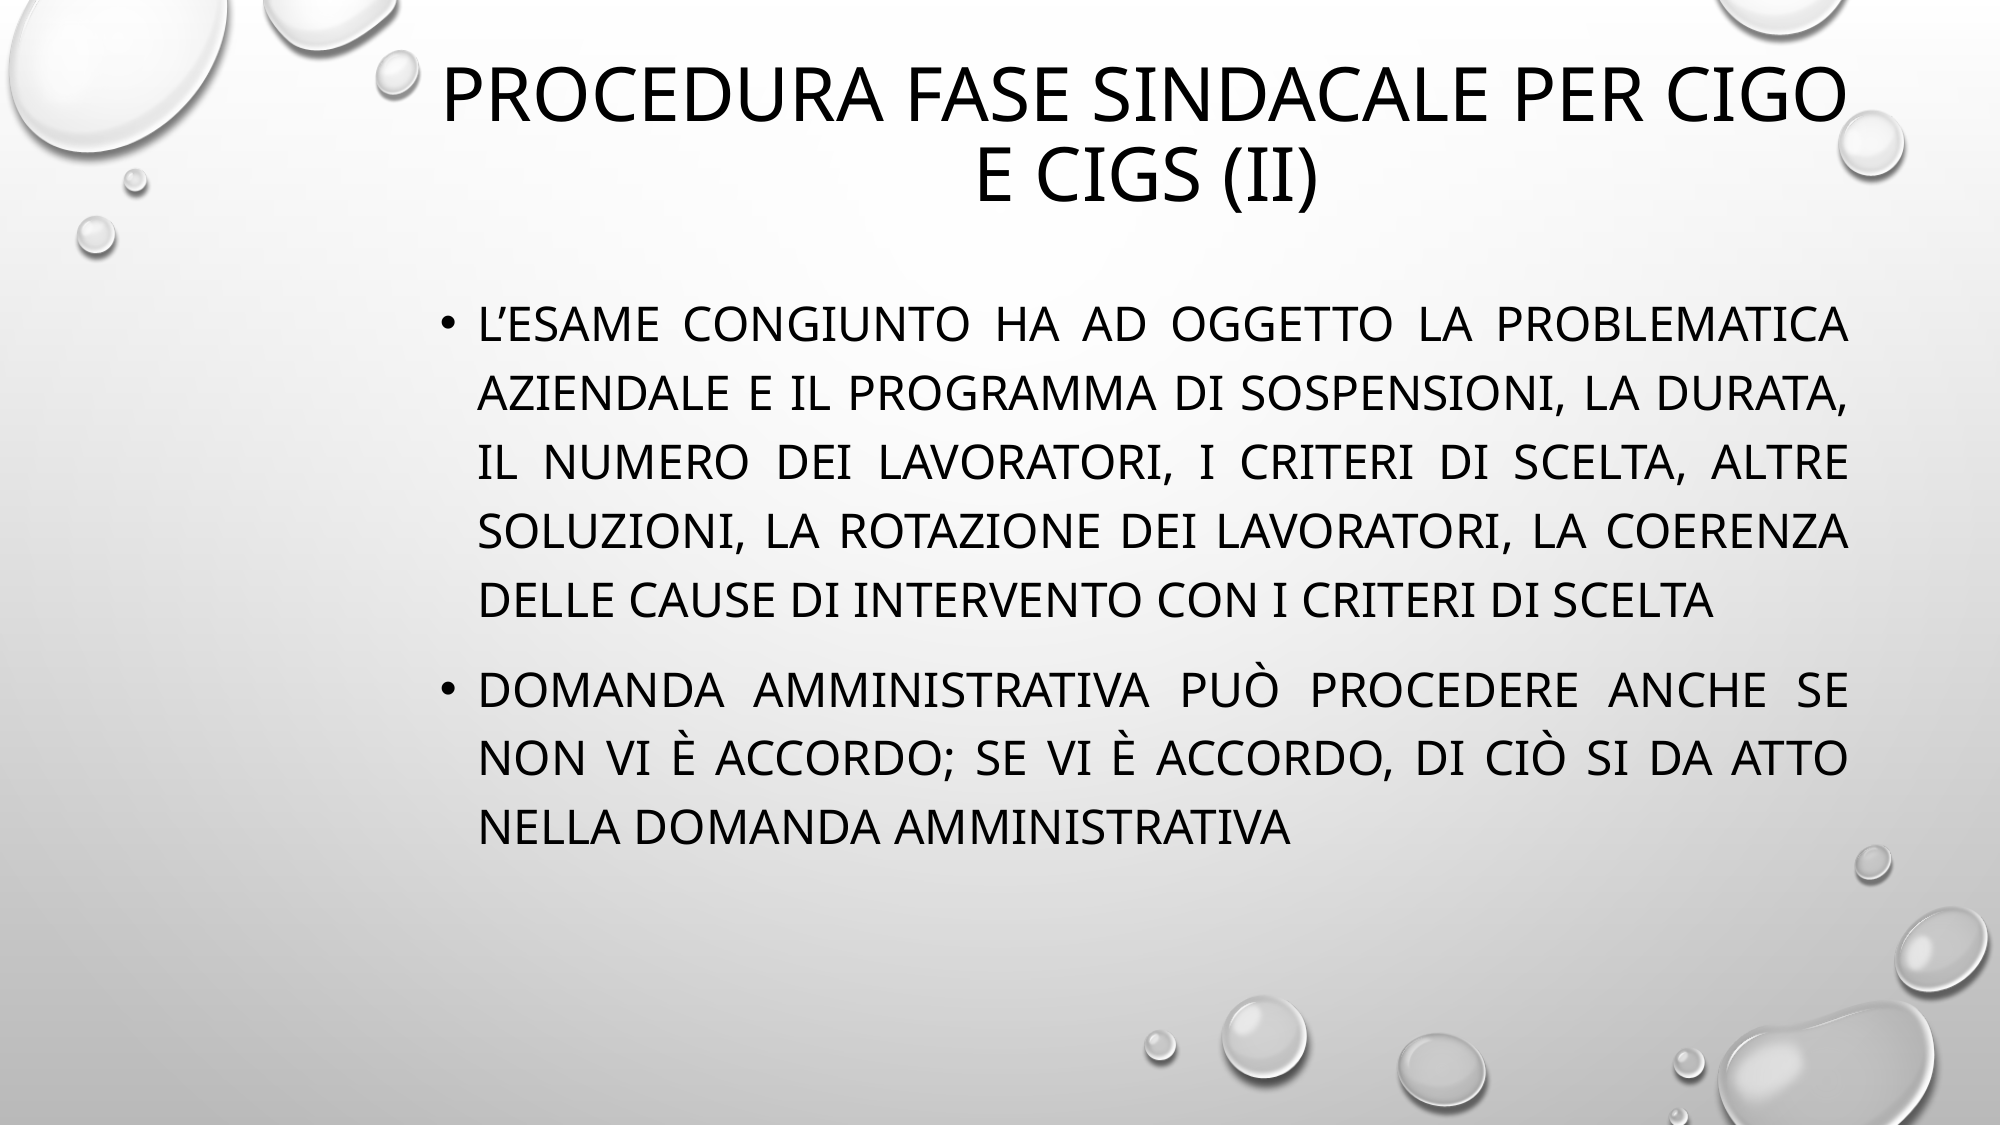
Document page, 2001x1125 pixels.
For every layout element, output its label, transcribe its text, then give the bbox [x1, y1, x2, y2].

list L’esame congiunto ha ad oggetto la problematica aziendale e il programma di sospensioni, la durata, il numero dei lavoratori, i criteri di scelta, altre soluzioni, la rotazione dei lavoratori, la coerenza delle cause di intervento con i criteri di scelta Domanda amministrativa può procedere anche se non vi è accordo; se vi è accordo, di ciò si da atto nella domanda amministrativa [424, 274, 1867, 895]
title Procedura fase sindacale per CIGO e CIGS (II) [425, 32, 1867, 243]
picture [0, 0, 2000, 1125]
